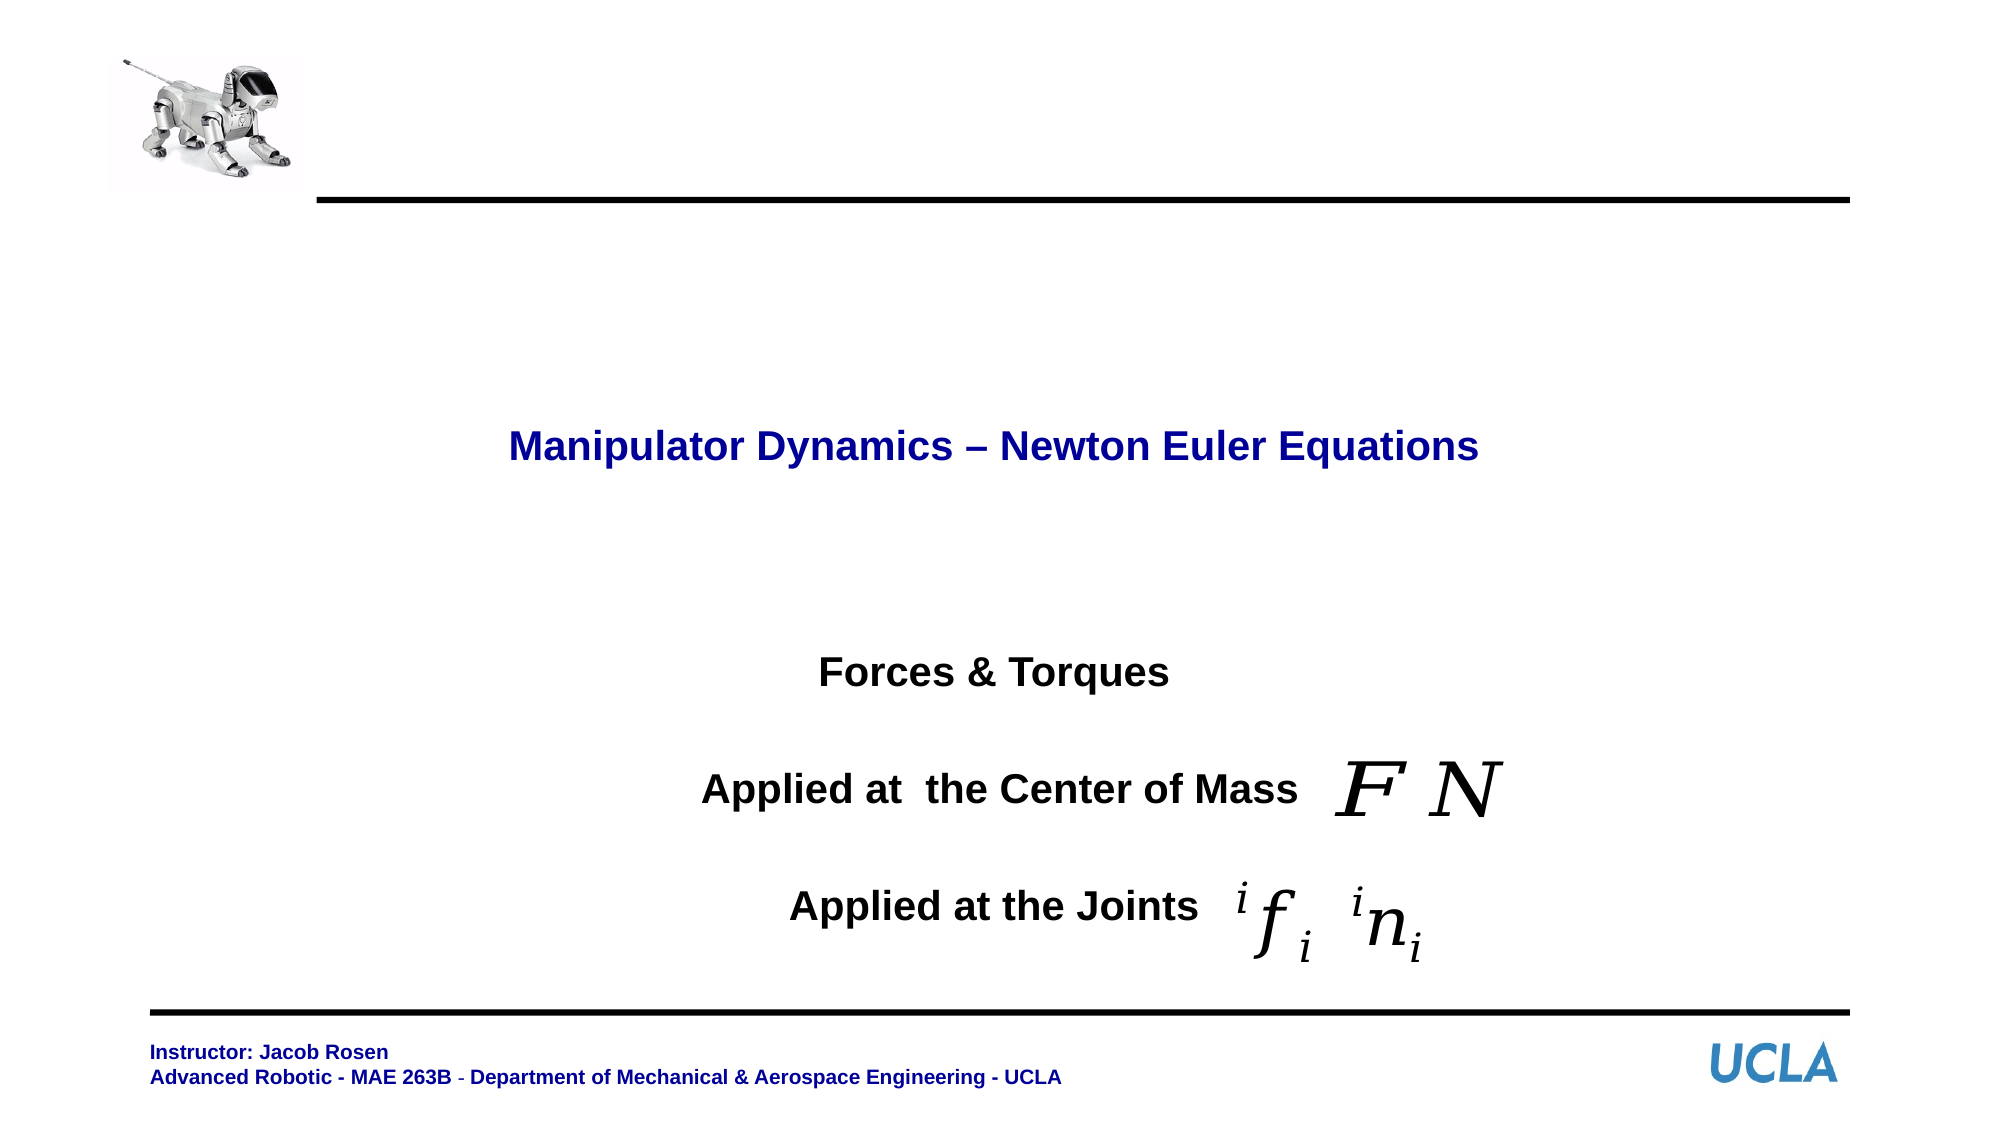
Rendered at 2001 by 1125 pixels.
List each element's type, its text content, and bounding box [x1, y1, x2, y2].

picture [1688, 1021, 1860, 1103]
text_box Instructor: Jacob Rosen Advanced Robotic - MAE 263B - Department of Mechanical & Aerospace Engineering - UCLA [135, 1030, 1248, 1094]
title Manipulator Dynamics – Newton Euler Equations [362, 375, 1638, 563]
subtitle Forces & Torques Applied at the Center of Mass Applied at the Joints [300, 637, 1700, 925]
picture [107, 59, 306, 194]
